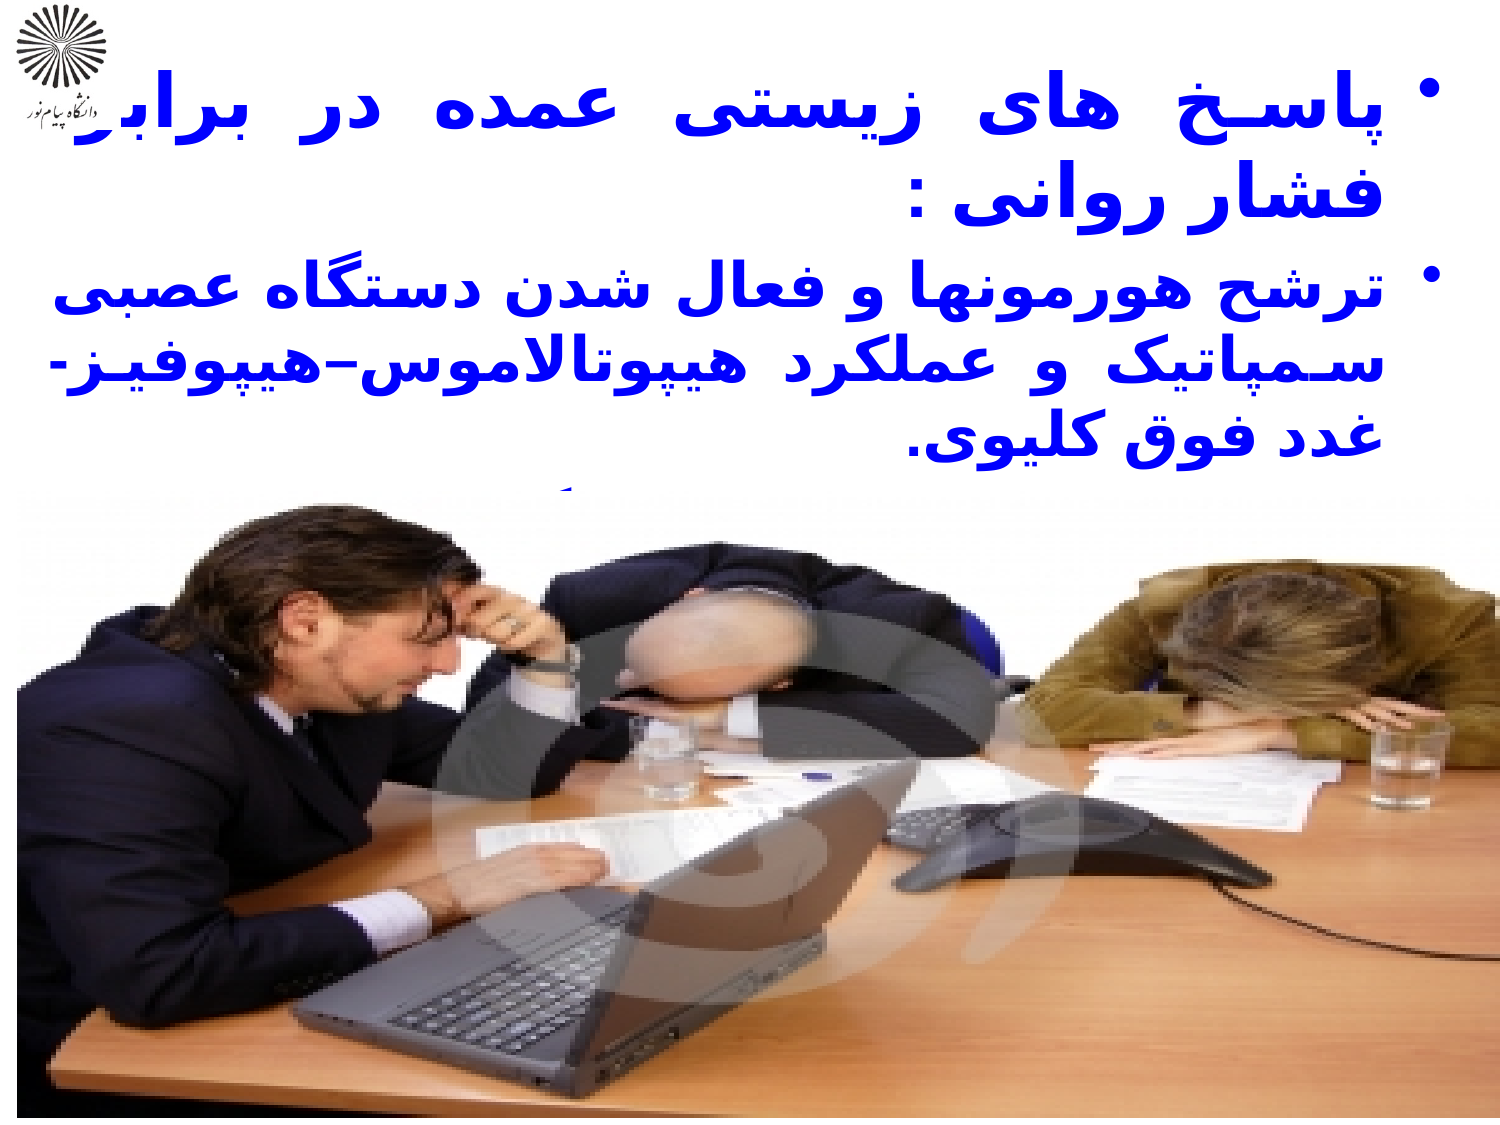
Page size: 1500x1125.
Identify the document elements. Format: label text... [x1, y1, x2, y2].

list پاسخ های زیستی عمده در برابر فشار روانی : ترشح هورمونها و فعال شدن دستگاه عصبی سمپاتیک و عملکرد هیپوتالاموس–هیپوفیز-غدد فوق کلیوی. تاثیر فشار روانی بر دستگاه ایمنی بدن و افزایش خطر عفونت ها [33, 44, 1460, 490]
picture [0, 0, 121, 131]
picture [17, 491, 1500, 1118]
